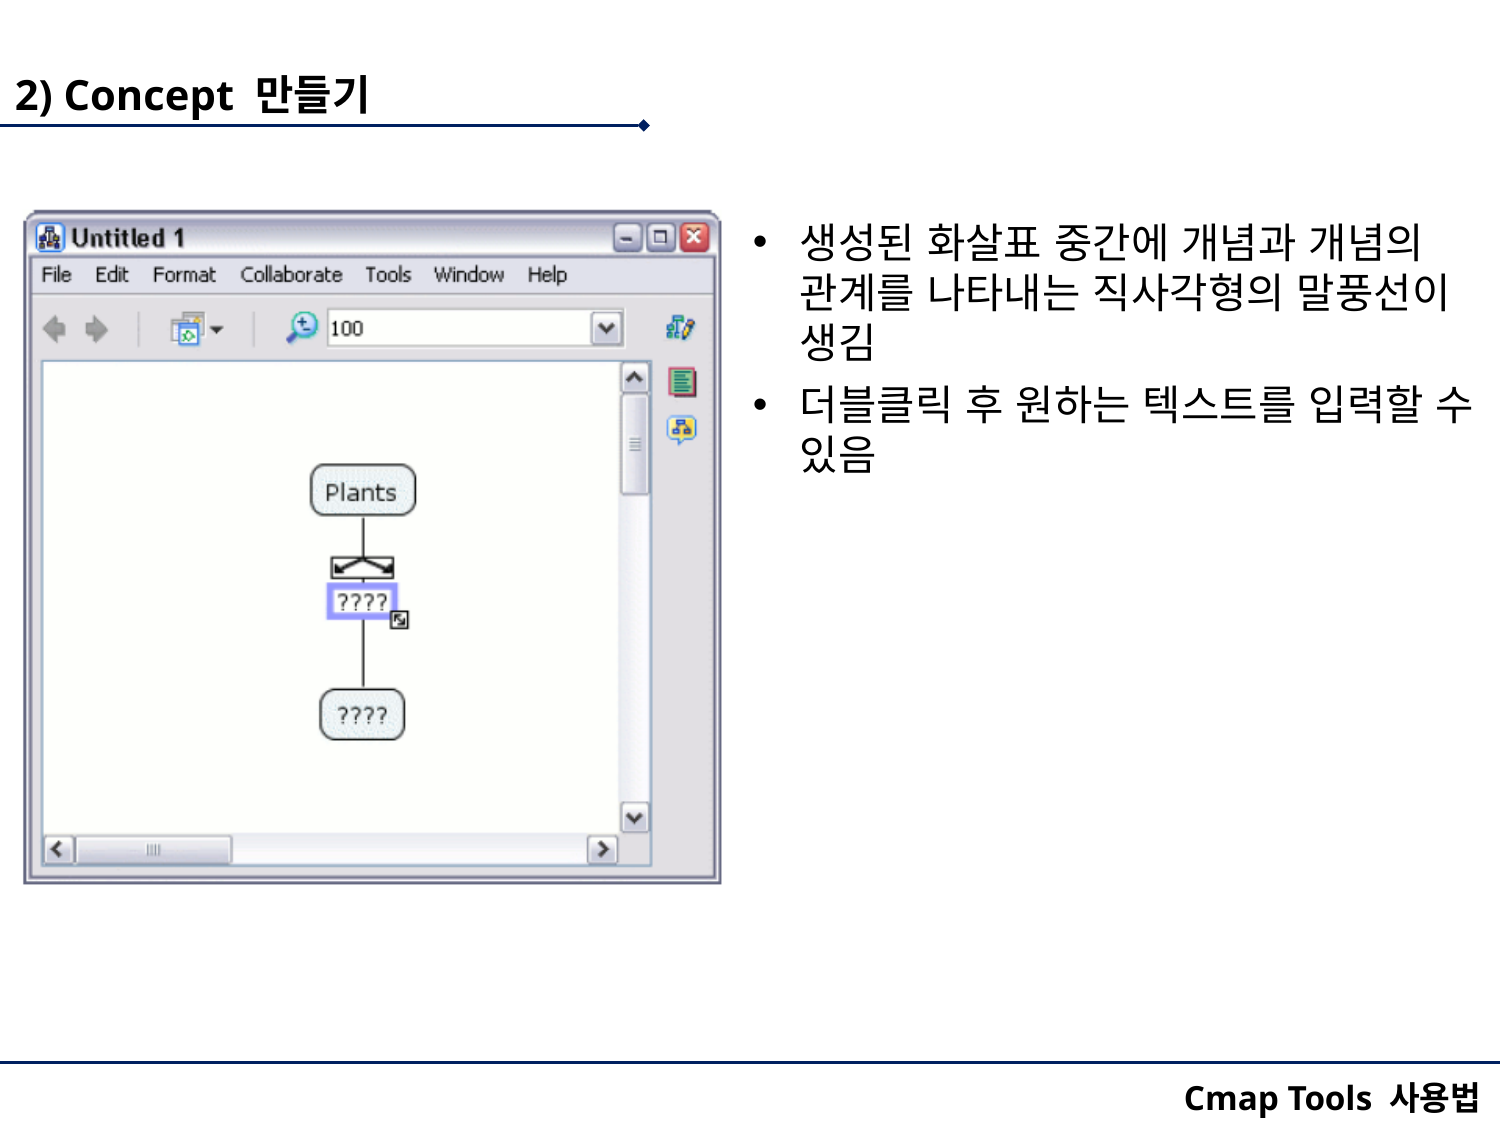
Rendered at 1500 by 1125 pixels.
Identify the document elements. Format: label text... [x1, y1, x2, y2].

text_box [0, 60, 644, 128]
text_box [0, 1061, 1500, 1125]
picture [11, 193, 753, 906]
text_box 생성된 화살표 중간에 개념과 개념의 관계를 나타내는 직사각형의 말풍선이 생김 더블클릭 후 원하는 텍스트를 입력할 수 있음 [759, 208, 1500, 487]
